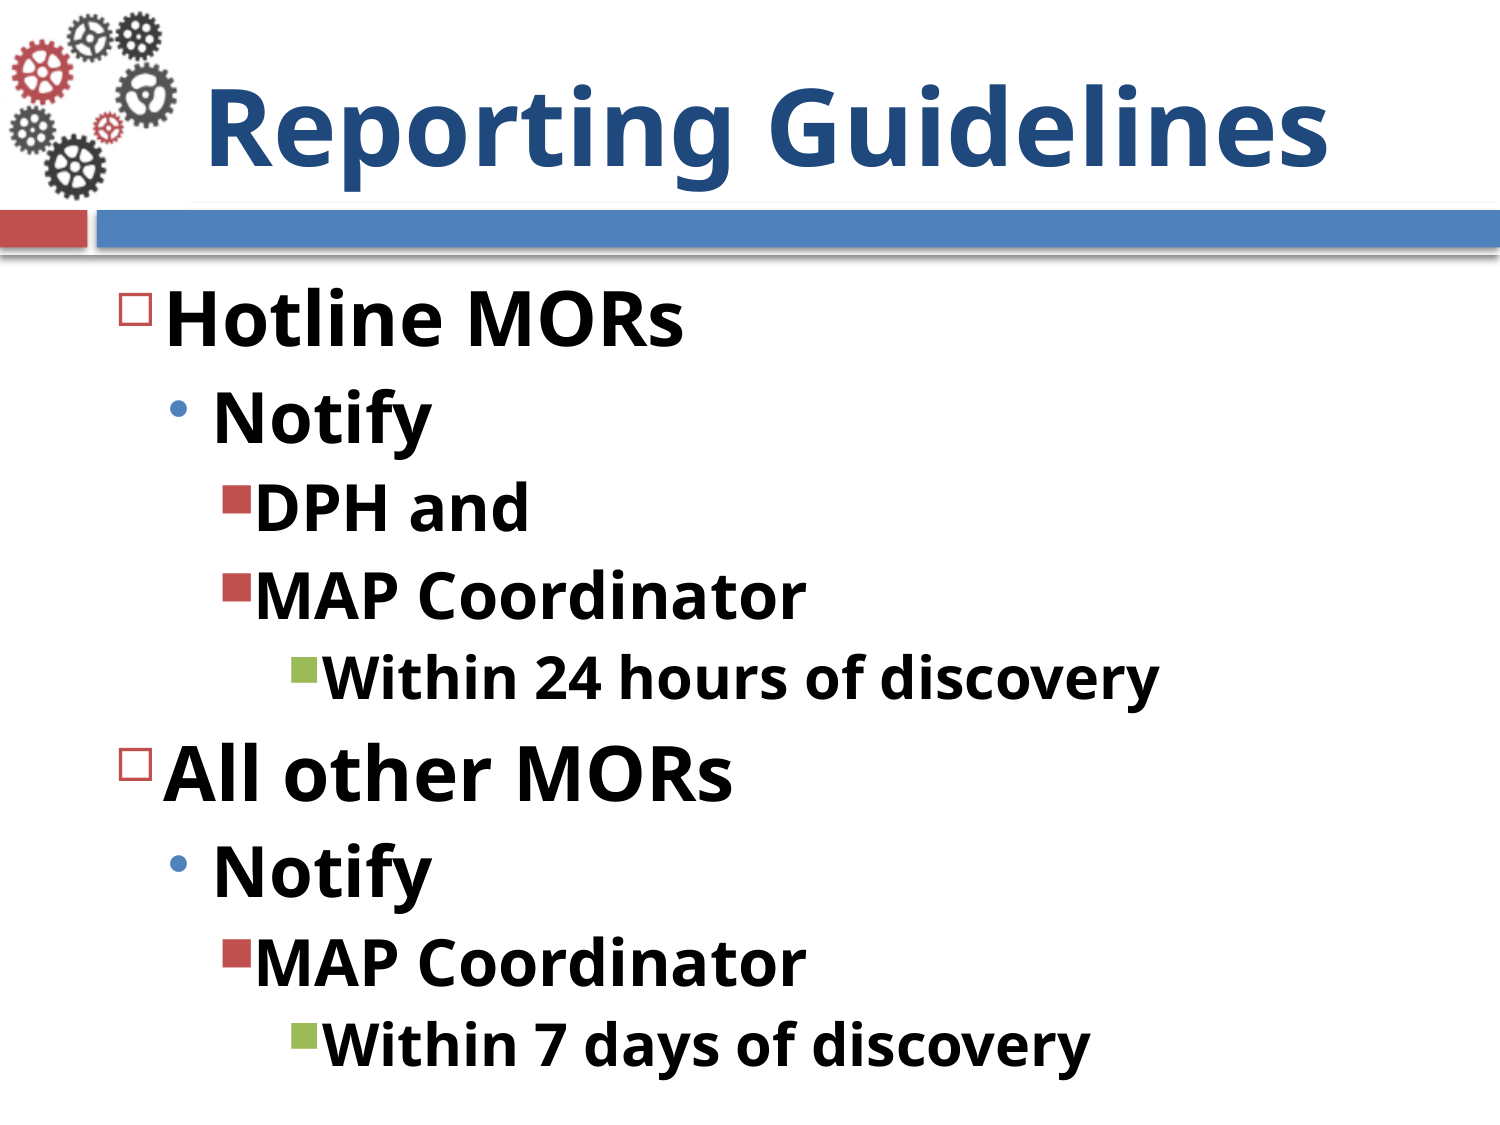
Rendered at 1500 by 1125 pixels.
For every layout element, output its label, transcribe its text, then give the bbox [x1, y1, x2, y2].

list Hotline MORs Notify DPH and MAP Coordinator Within 24 hours of discovery All other MORs Notify MAP Coordinator Within 7 days of discovery [100, 262, 1438, 1088]
picture [0, 0, 188, 209]
title Reporting Guidelines [193, 37, 1438, 209]
